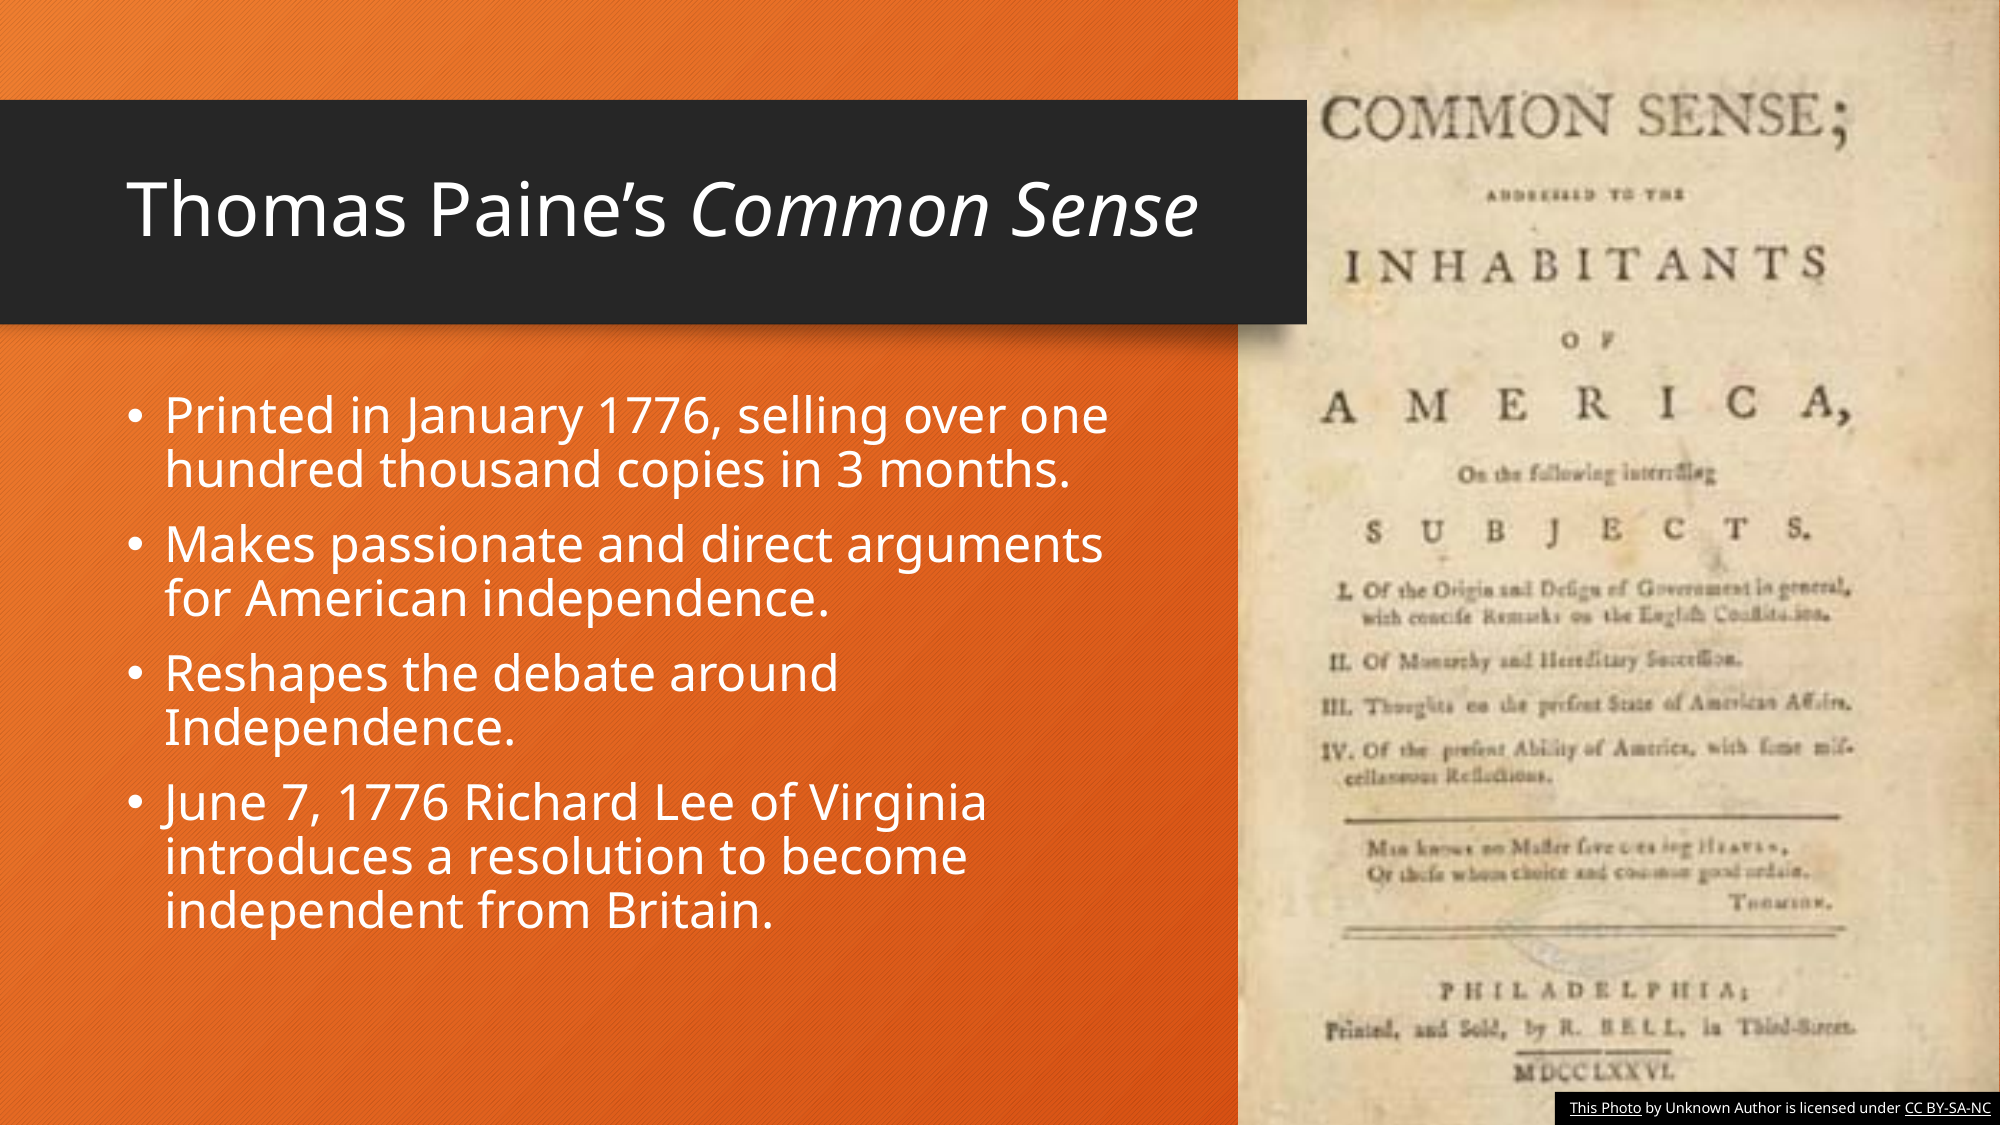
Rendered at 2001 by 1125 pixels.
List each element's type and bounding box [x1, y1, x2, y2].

text_box [0, 377, 1237, 1125]
picture [0, 322, 1308, 377]
text_box [0, 0, 1237, 322]
list [1237, 0, 2000, 1125]
